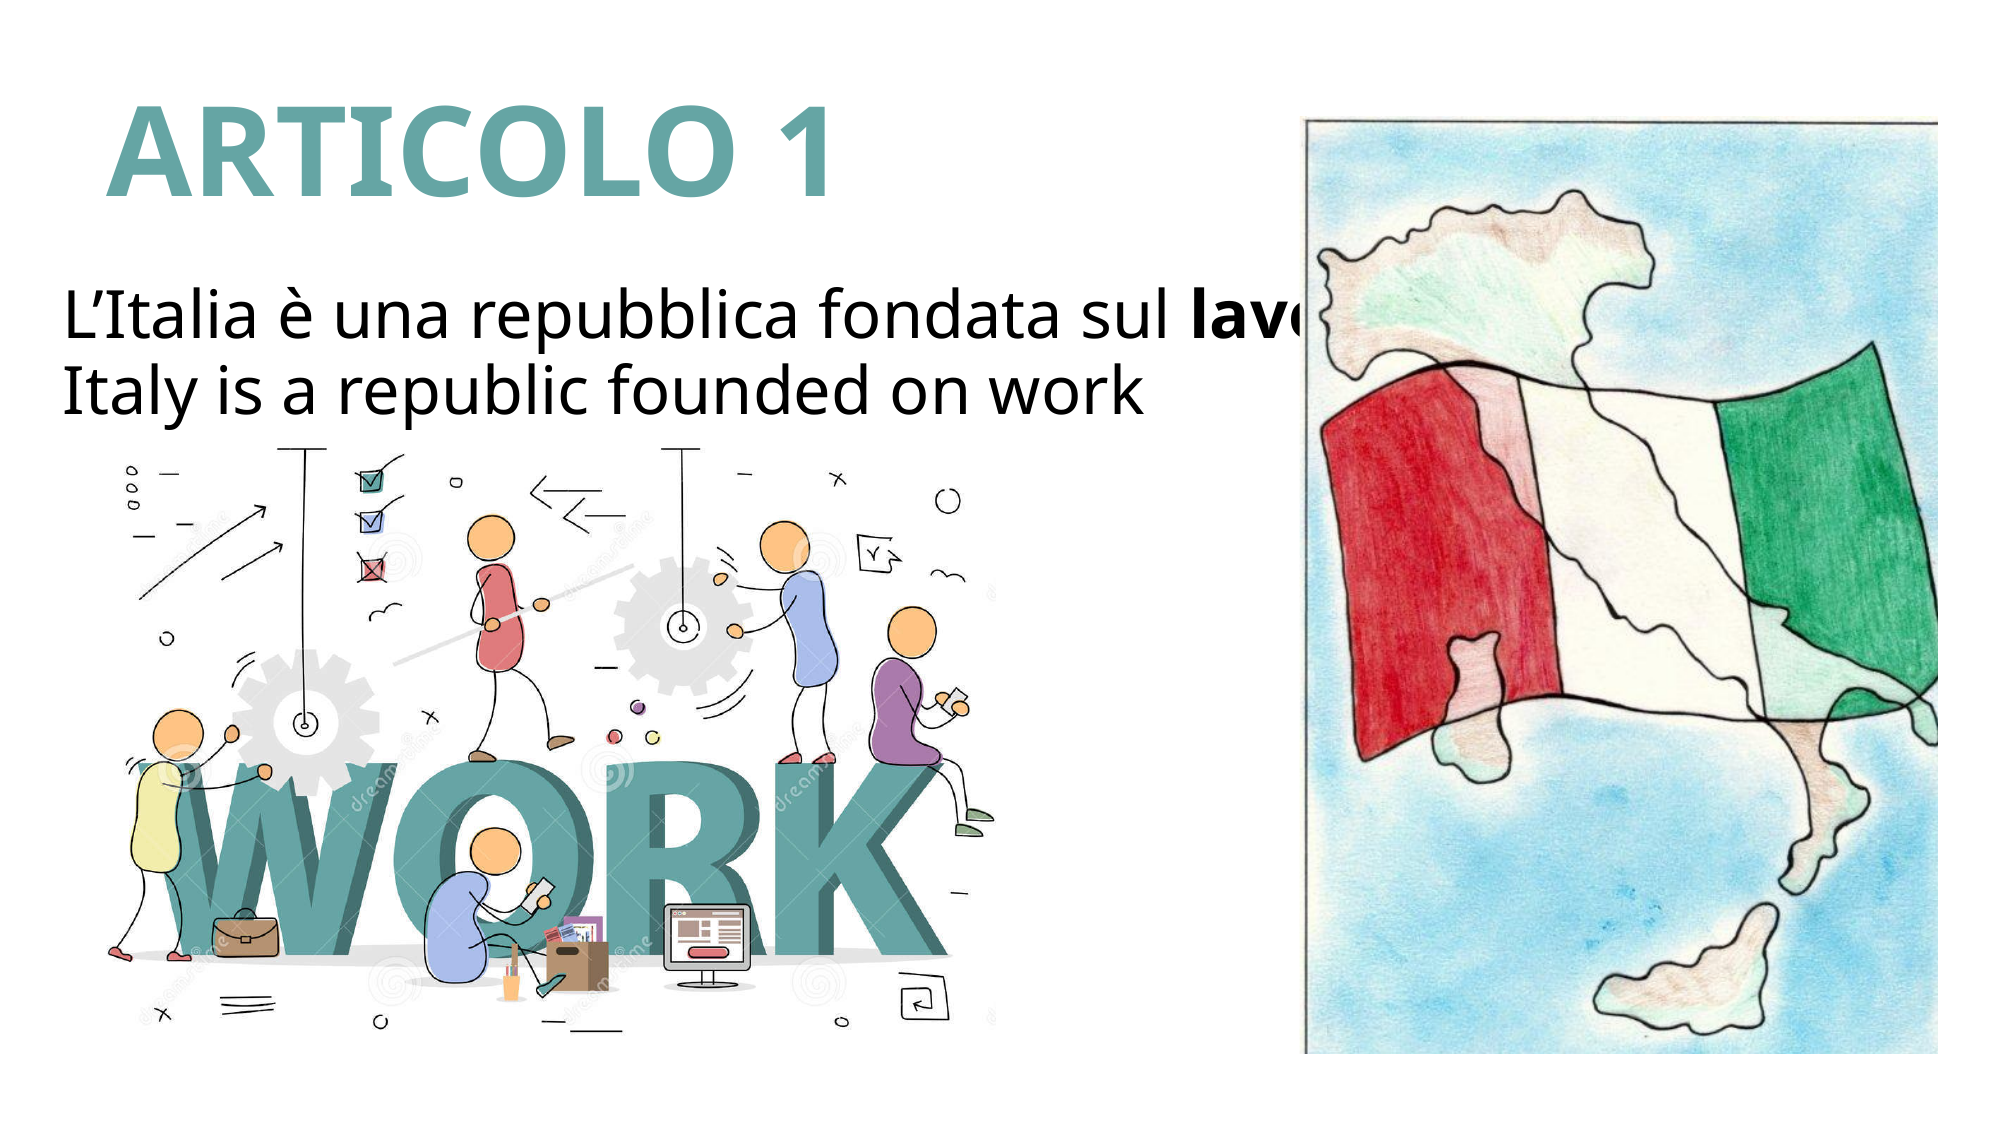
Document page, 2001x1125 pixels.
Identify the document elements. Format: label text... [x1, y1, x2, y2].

title ARTICOLO 1 [91, 47, 1817, 264]
picture [1299, 116, 1938, 1054]
text_box L’Italia è una repubblica fondata sul lavoro [48, 264, 1299, 360]
text_box Italy is a republic founded on work [48, 340, 1223, 480]
picture [77, 435, 1000, 1038]
